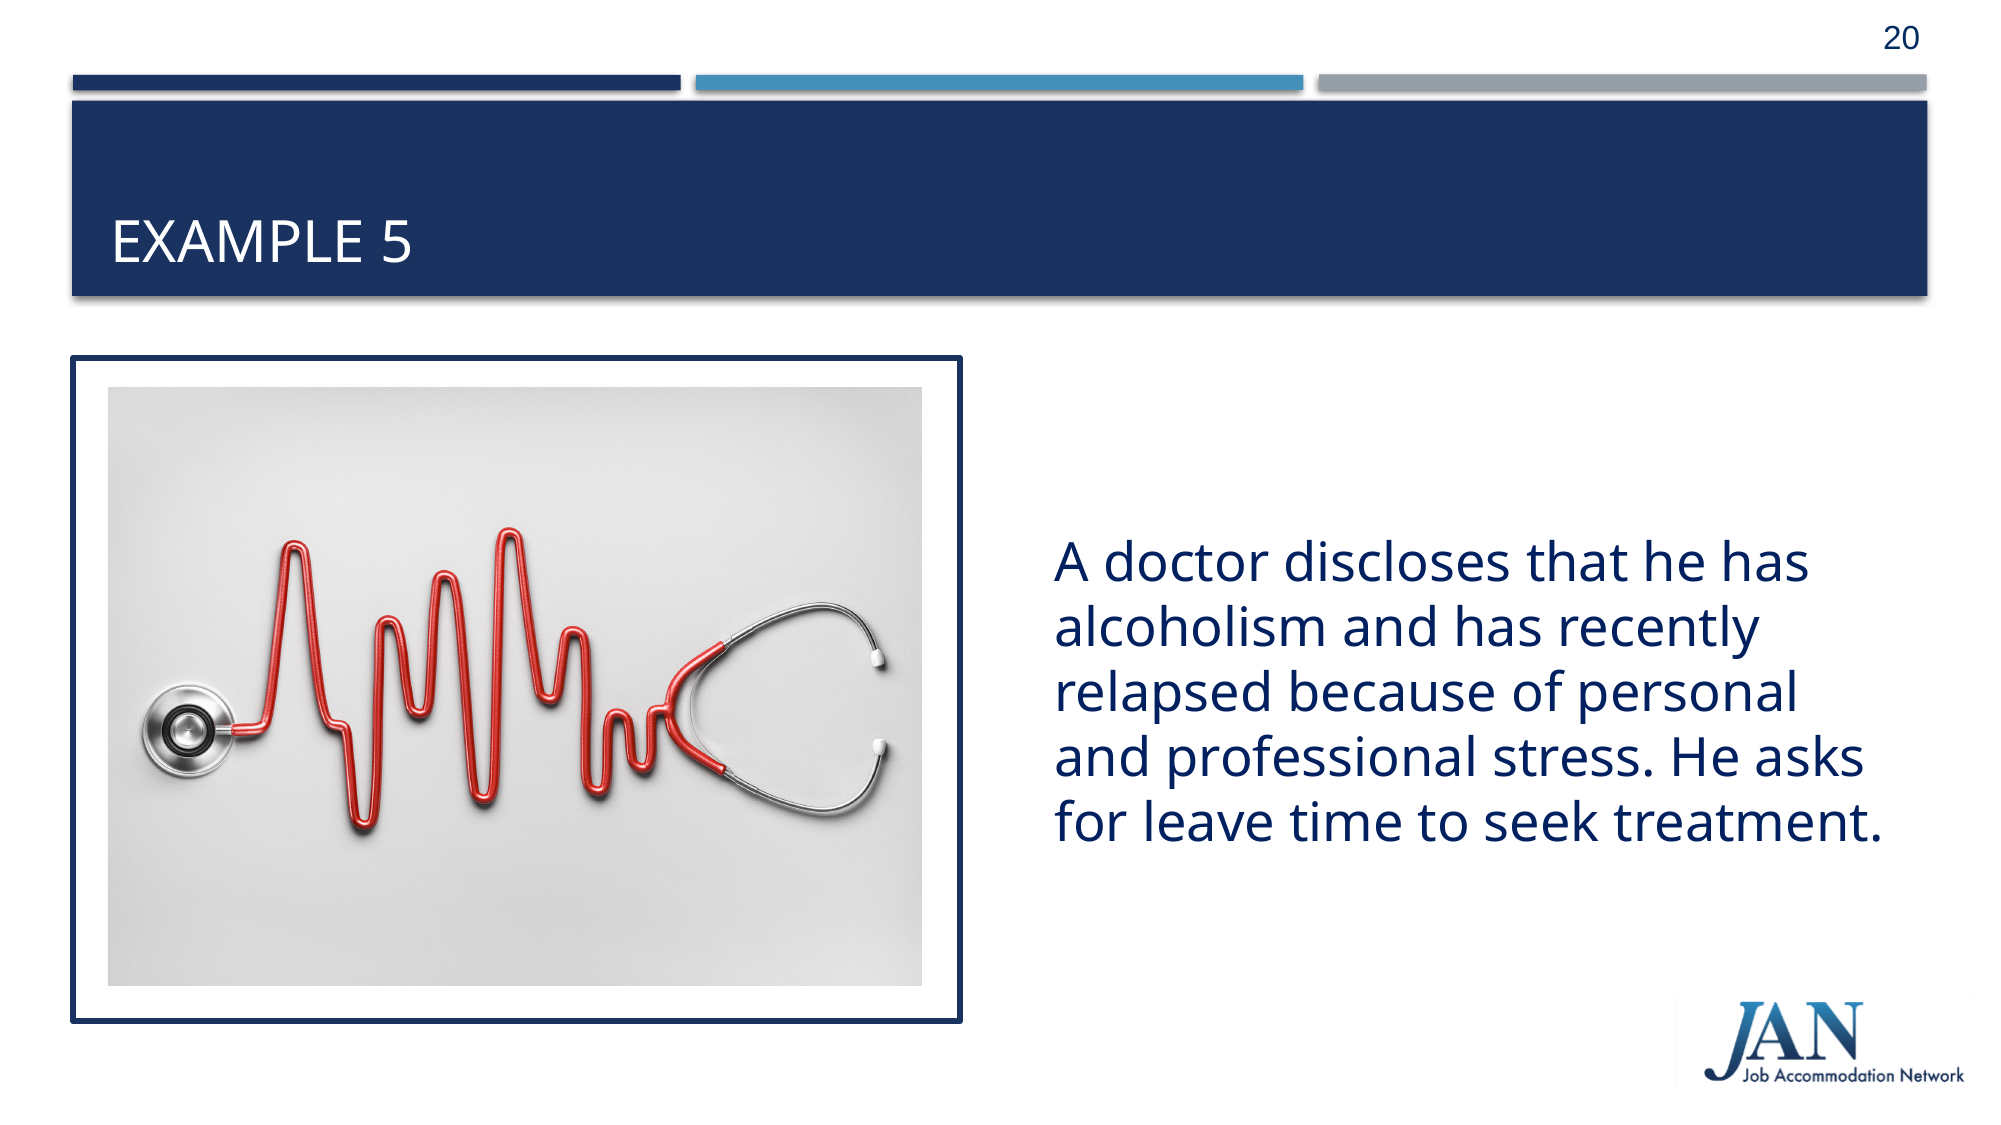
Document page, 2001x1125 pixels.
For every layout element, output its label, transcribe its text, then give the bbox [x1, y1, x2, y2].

picture [107, 386, 923, 987]
list A doctor discloses that he has alcoholism and has recently relapsed because of personal and professional stress. He asks for leave time to seek treatment. [1039, 357, 1905, 1022]
text_box [71, 356, 962, 1023]
picture [1676, 994, 1977, 1090]
slide_number 20 [1762, 9, 1936, 69]
title Example 5 [95, 115, 1905, 282]
